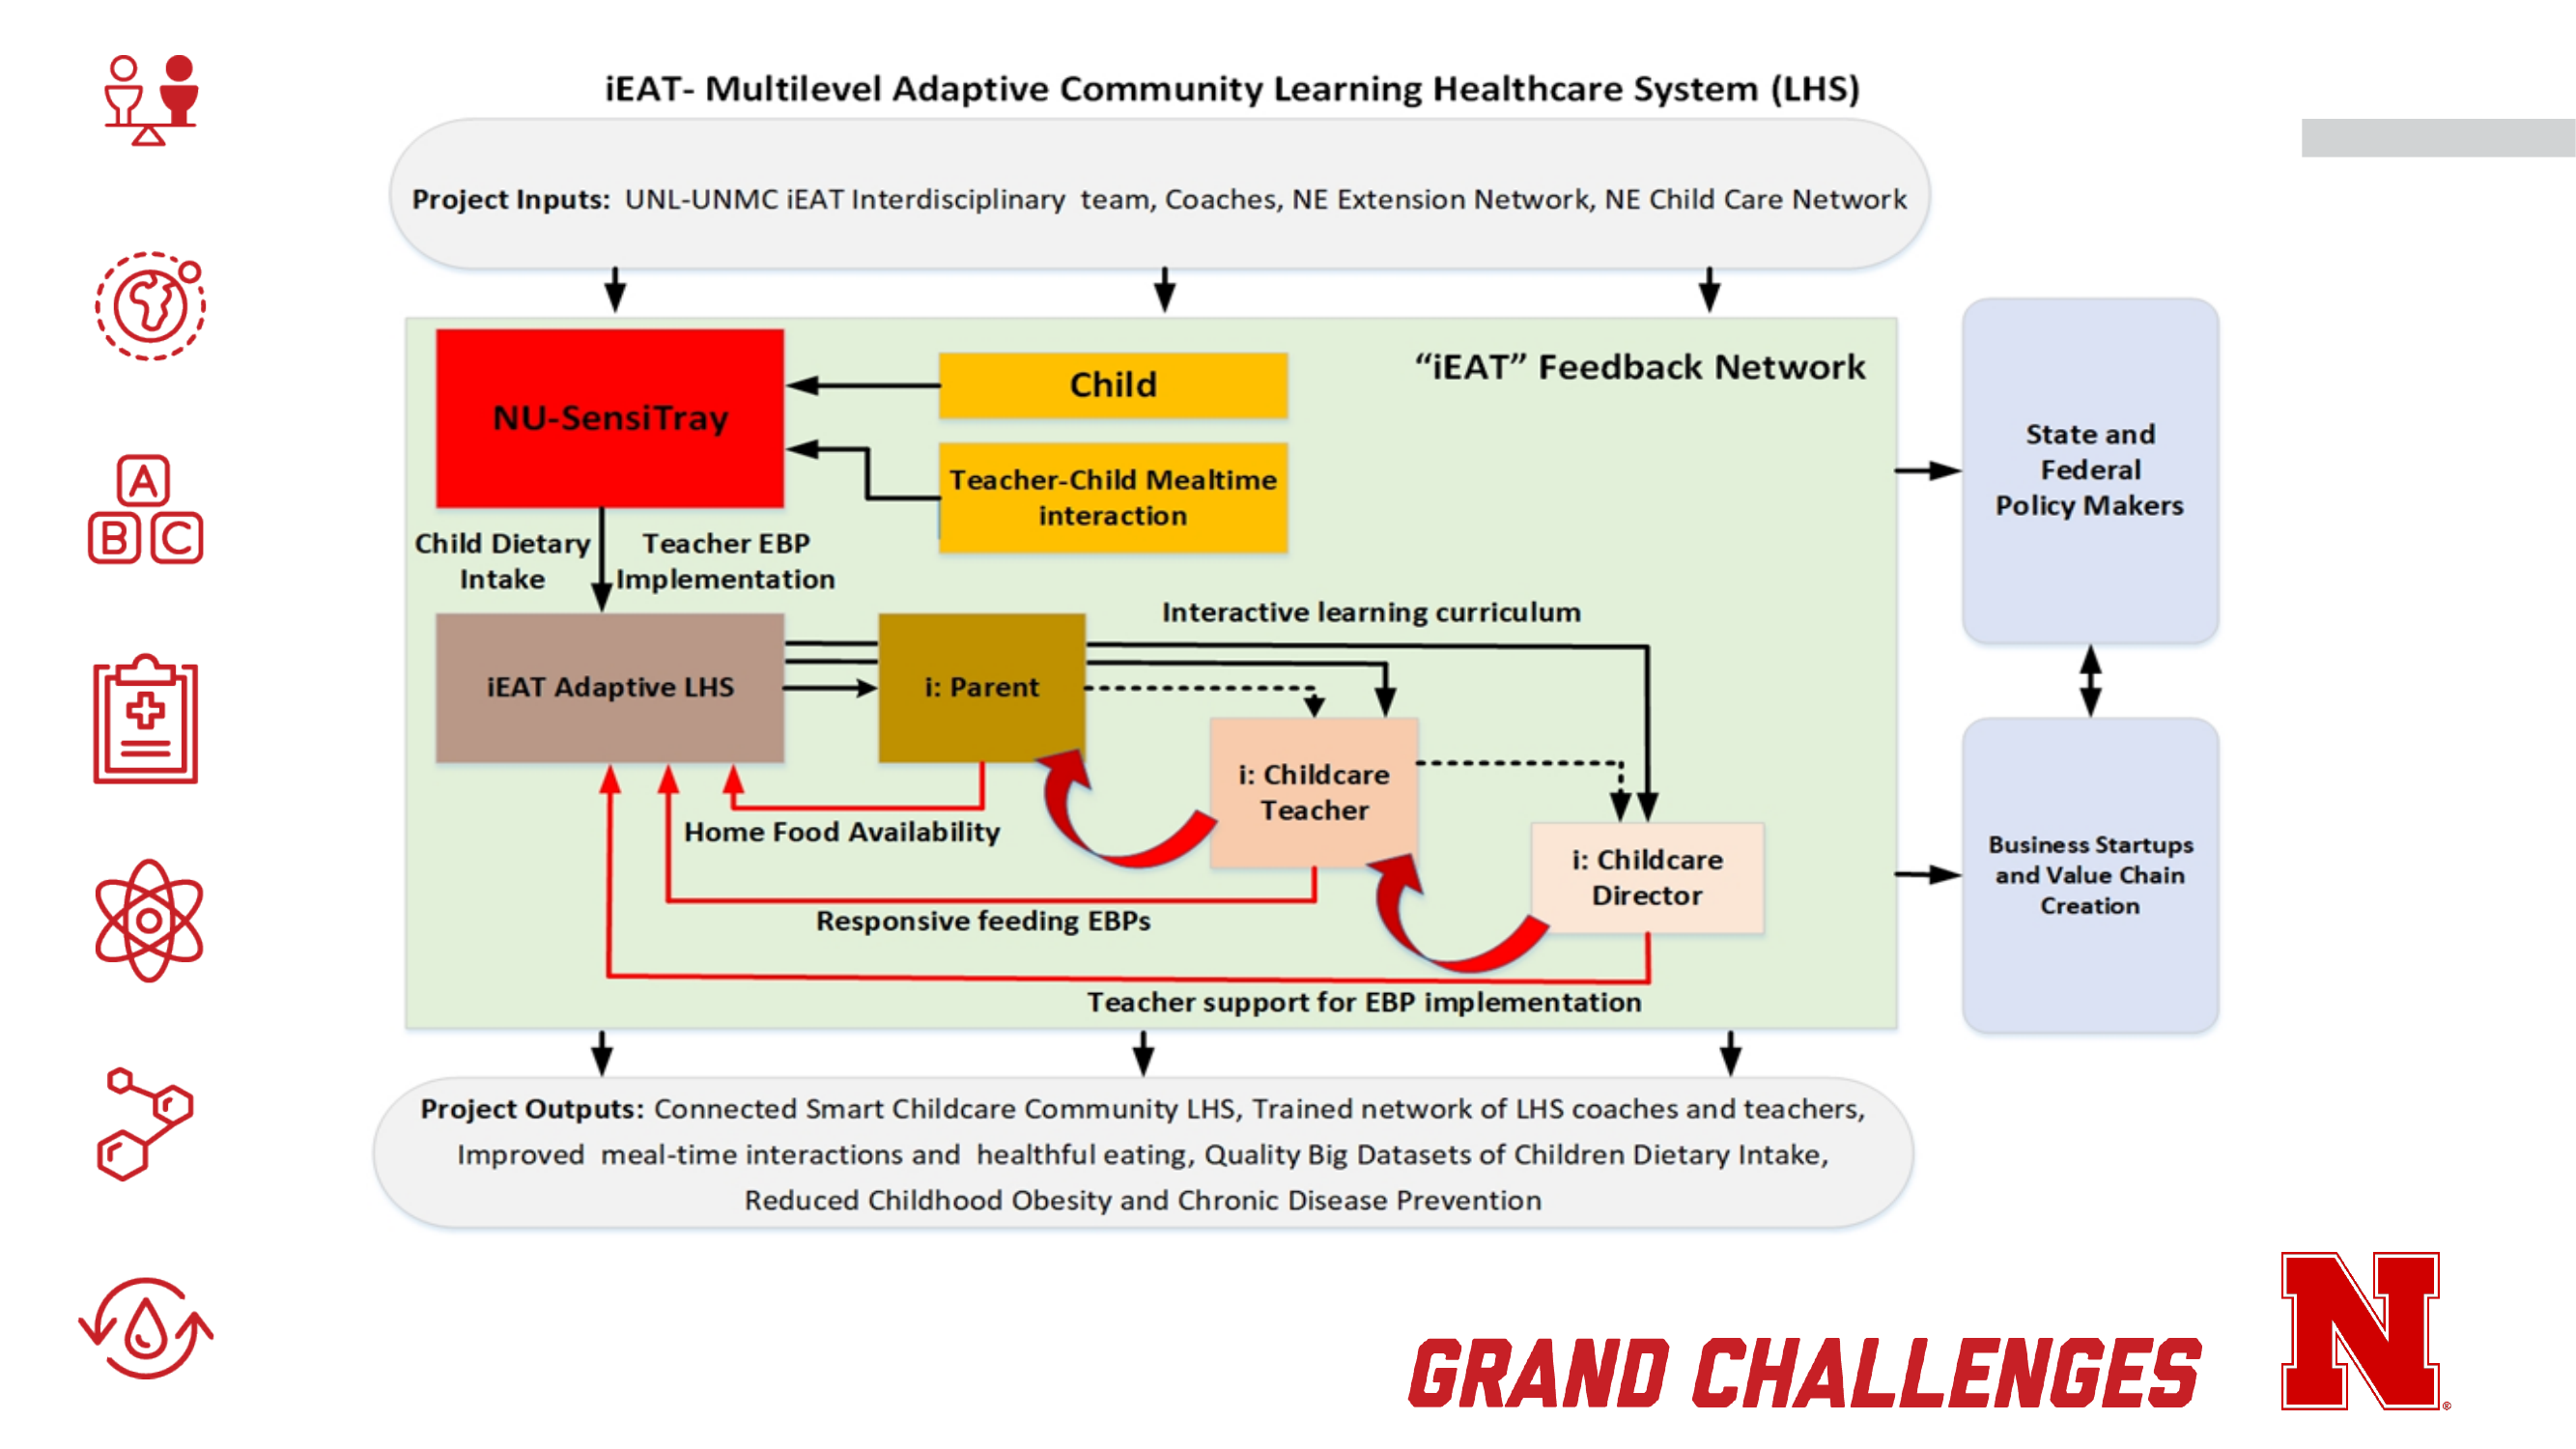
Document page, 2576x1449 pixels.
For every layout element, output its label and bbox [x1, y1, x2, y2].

picture [1407, 1338, 2202, 1407]
picture [77, 55, 215, 1379]
picture [2241, 1222, 2479, 1429]
picture [365, 54, 2228, 1239]
